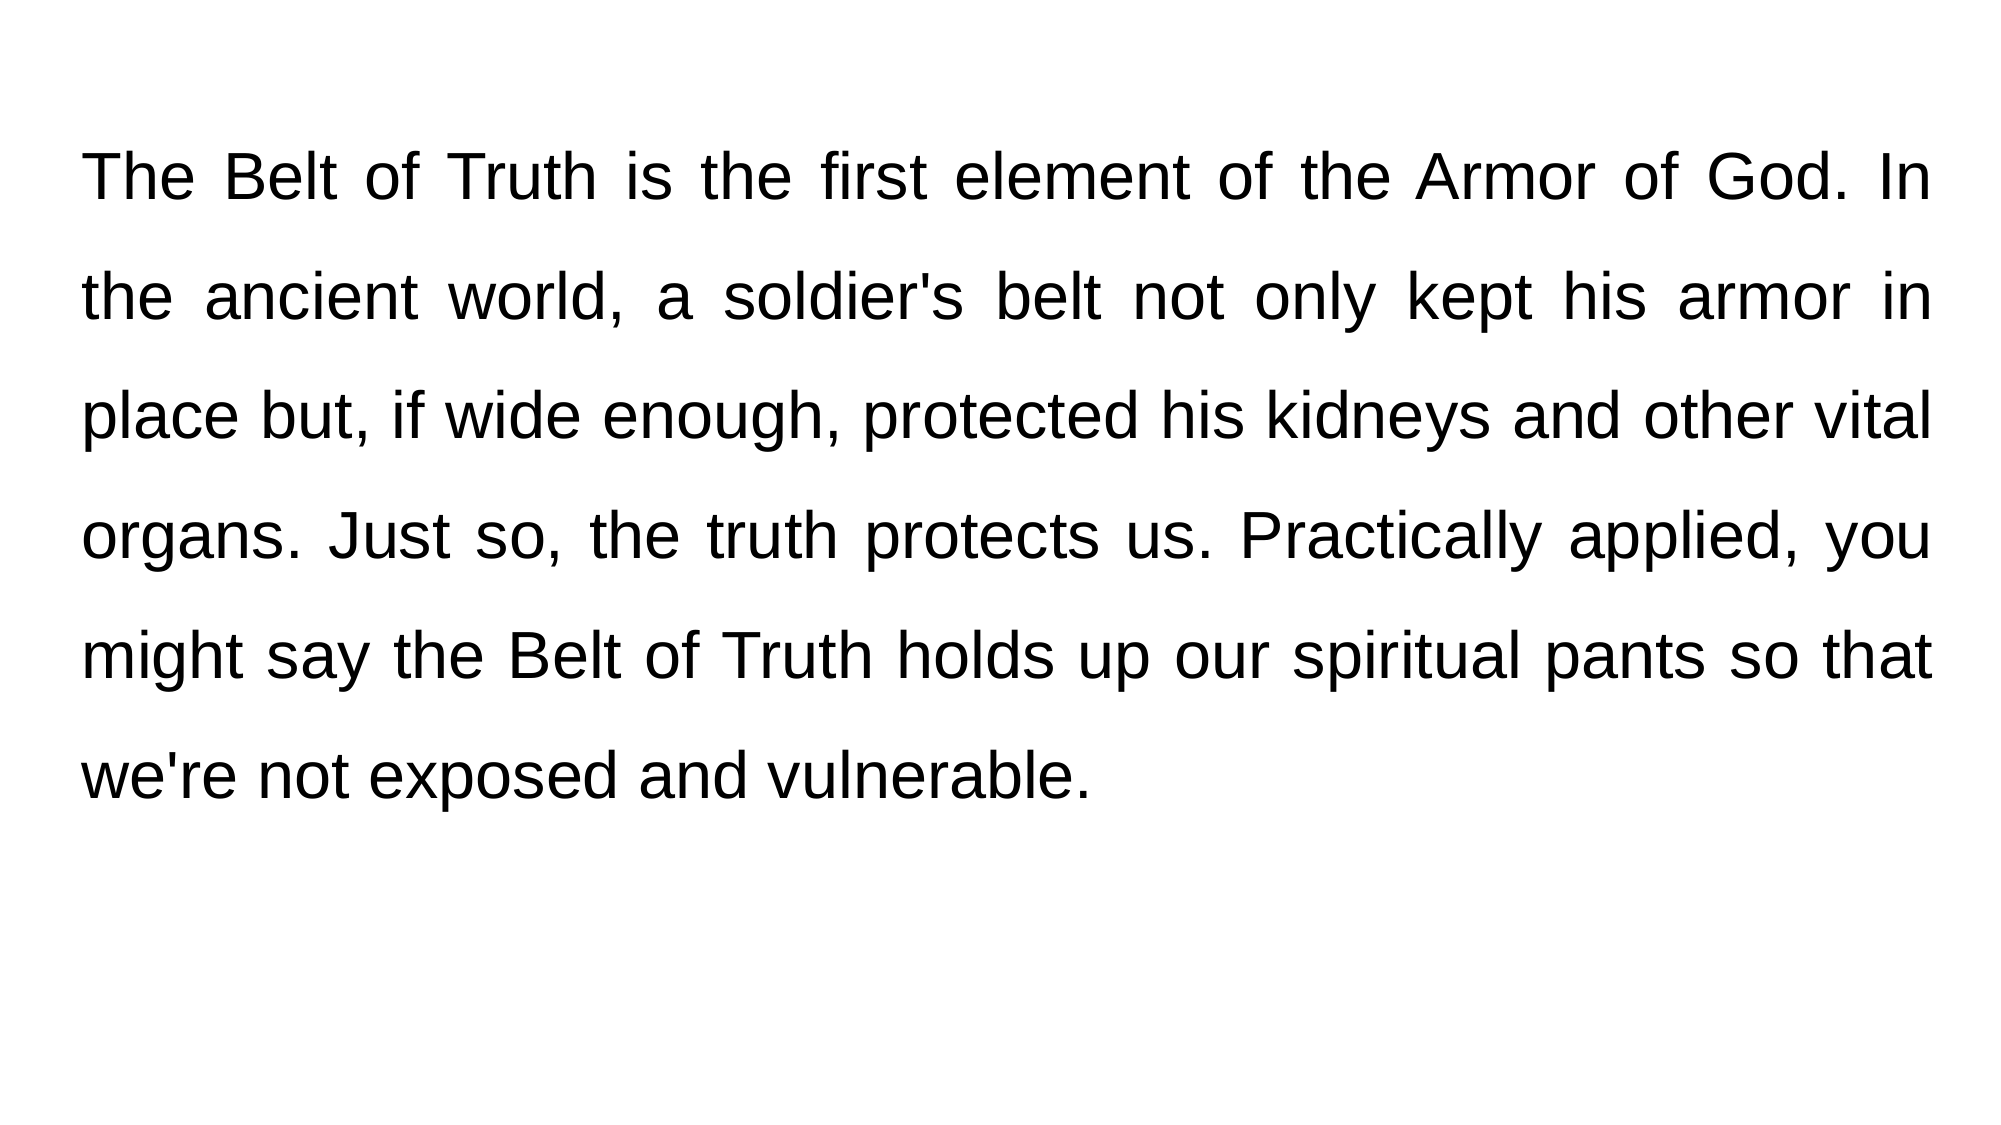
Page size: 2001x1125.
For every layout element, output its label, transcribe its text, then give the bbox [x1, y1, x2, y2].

text_box The Belt of Truth is the first element of the Armor of God. In the ancient world, a soldier's belt not only kept his armor in place but, if wide enough, protected his kidneys and other vital organs. Just so, the truth protects us. Practically applied, you might say the Belt of Truth holds up our spiritual pants so that we're not exposed and vulnerable. [66, 85, 1950, 820]
